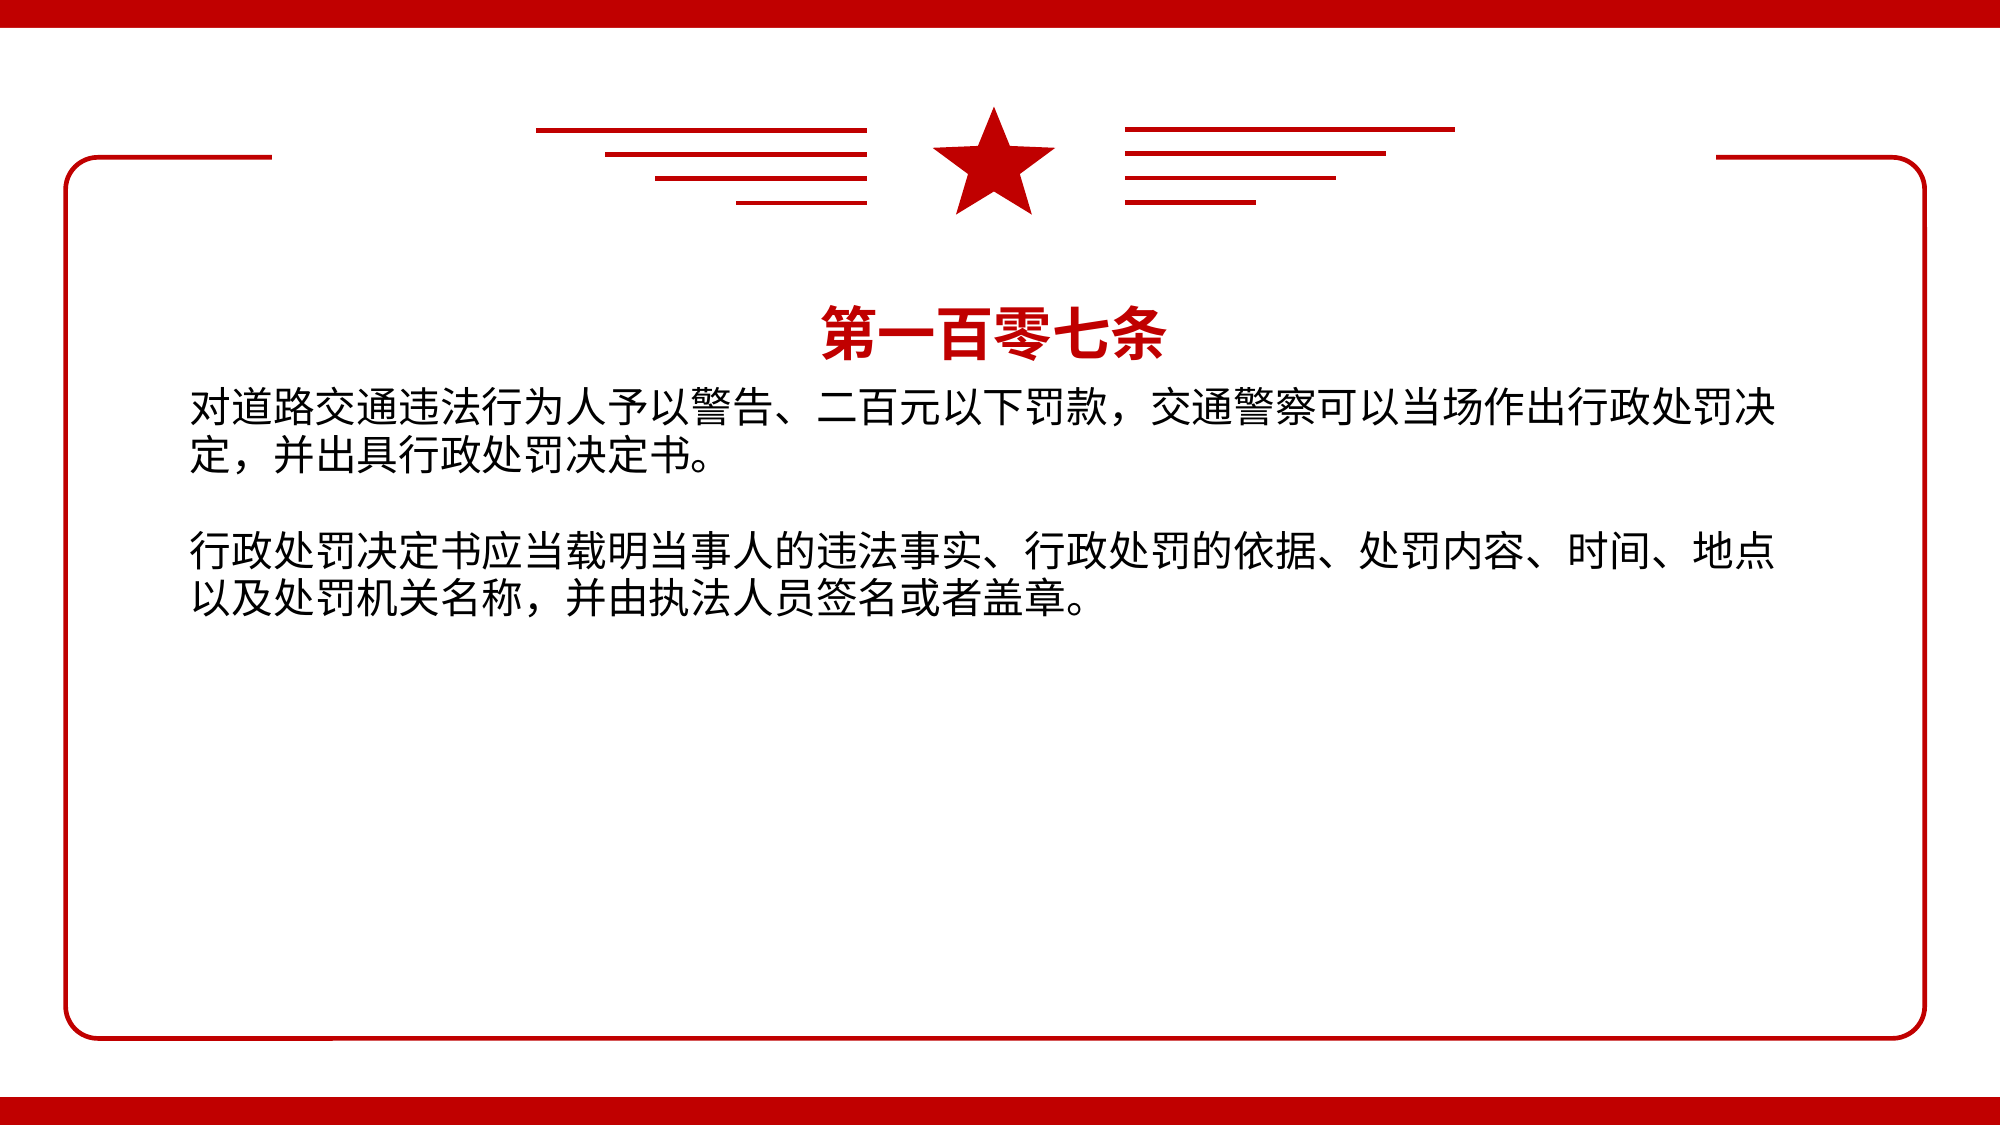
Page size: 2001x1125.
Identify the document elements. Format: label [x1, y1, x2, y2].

text_box [272, 106, 1716, 215]
text_box [0, 0, 2000, 1125]
